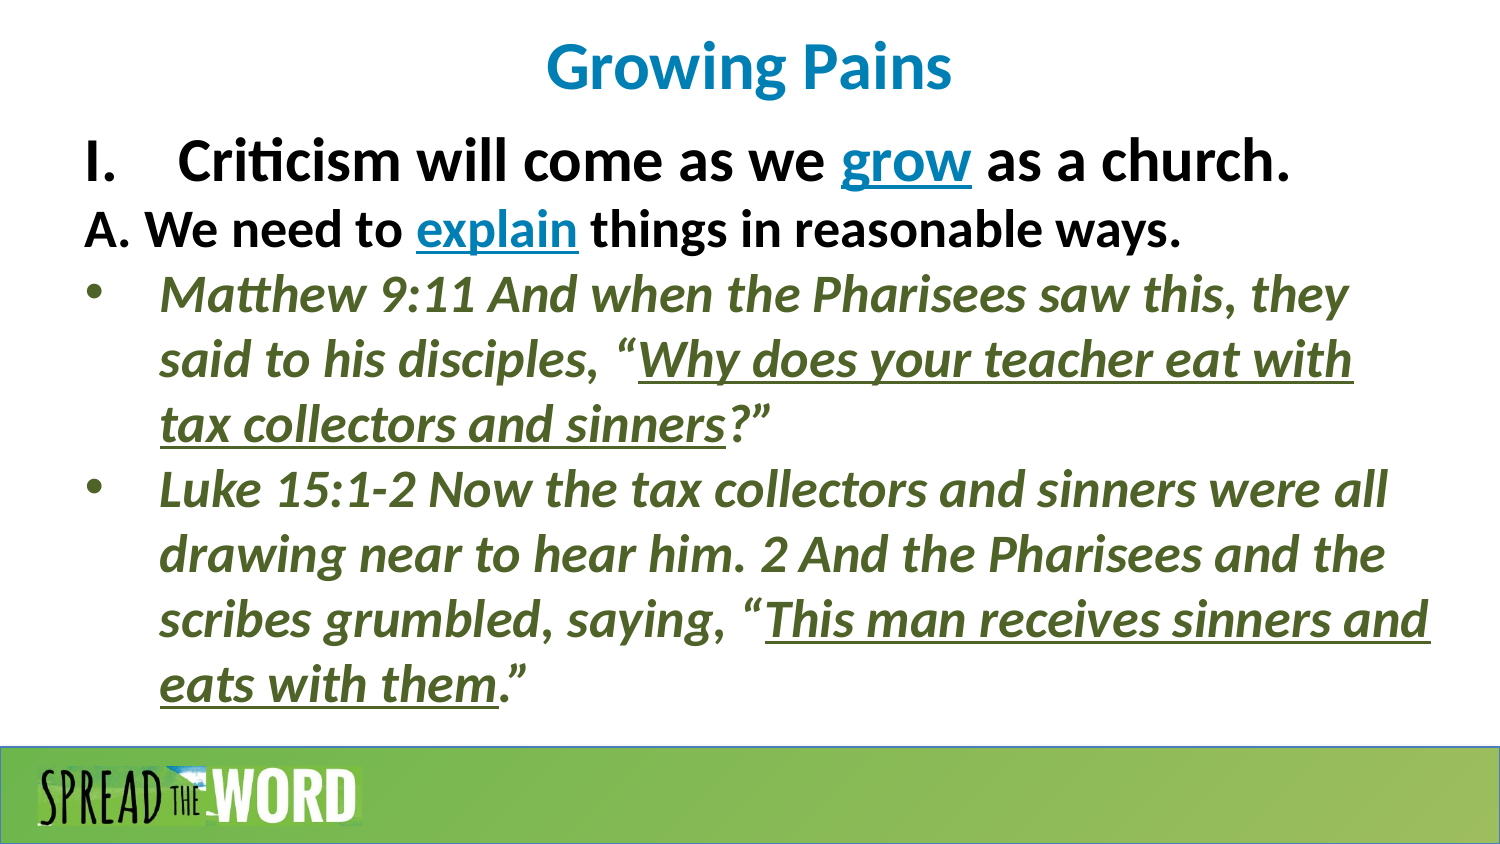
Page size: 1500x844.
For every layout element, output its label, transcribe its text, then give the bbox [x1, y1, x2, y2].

picture [37, 765, 363, 826]
text_box Growing Pains [0, 13, 1500, 111]
text_box Criticism will come as we grow as a church. A. We need to explain things in reasonable ways. Matthew 9:11 And when the Pharisees saw this, they said to his disciples, “Why does your teacher eat with tax collectors and sinners?” Luke 15:1-2 Now the tax collectors and sinners were all drawing near to hear him. 2 And the Pharisees and the scribes grumbled, saying, “This man receives sinners and eats with them.” [70, 111, 1450, 721]
text_box [0, 746, 1500, 844]
